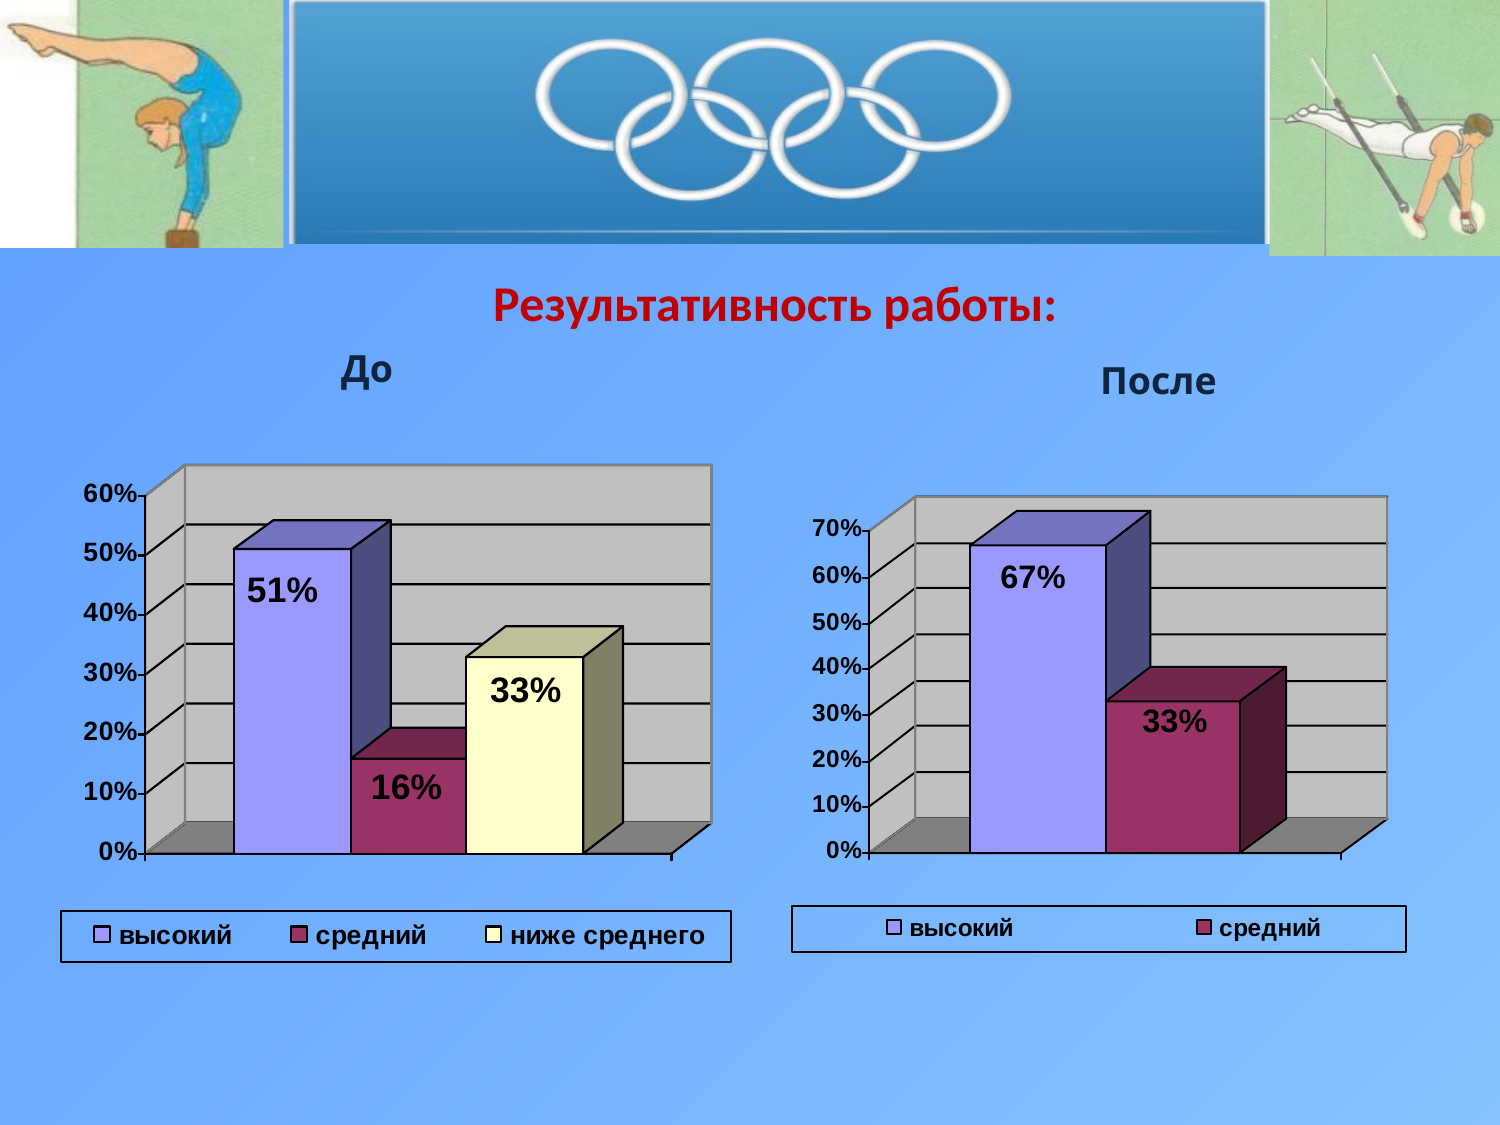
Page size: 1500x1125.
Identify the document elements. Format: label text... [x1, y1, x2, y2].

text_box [0, 0, 1500, 256]
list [773, 455, 1423, 973]
text_box До [147, 338, 597, 398]
text_box После [938, 349, 1388, 410]
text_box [41, 420, 750, 985]
title Результативность работы: [100, 265, 1451, 396]
